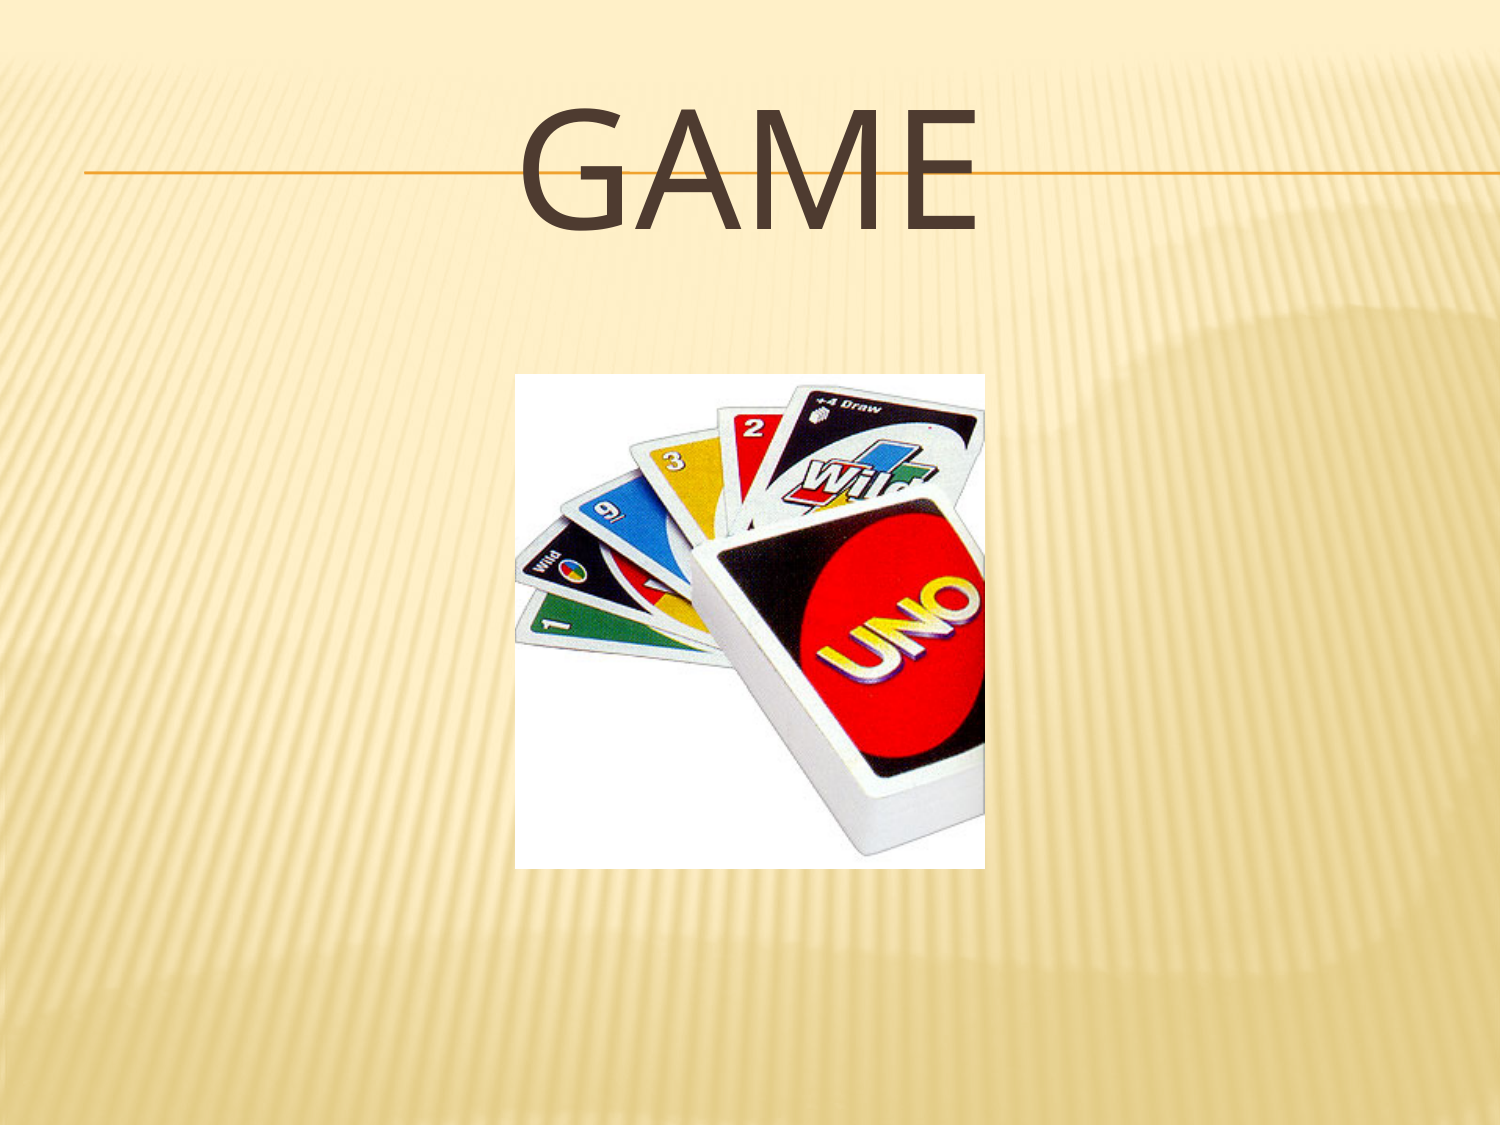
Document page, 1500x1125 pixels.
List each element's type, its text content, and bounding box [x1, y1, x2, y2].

picture [515, 374, 985, 870]
title game [37, 37, 1463, 288]
